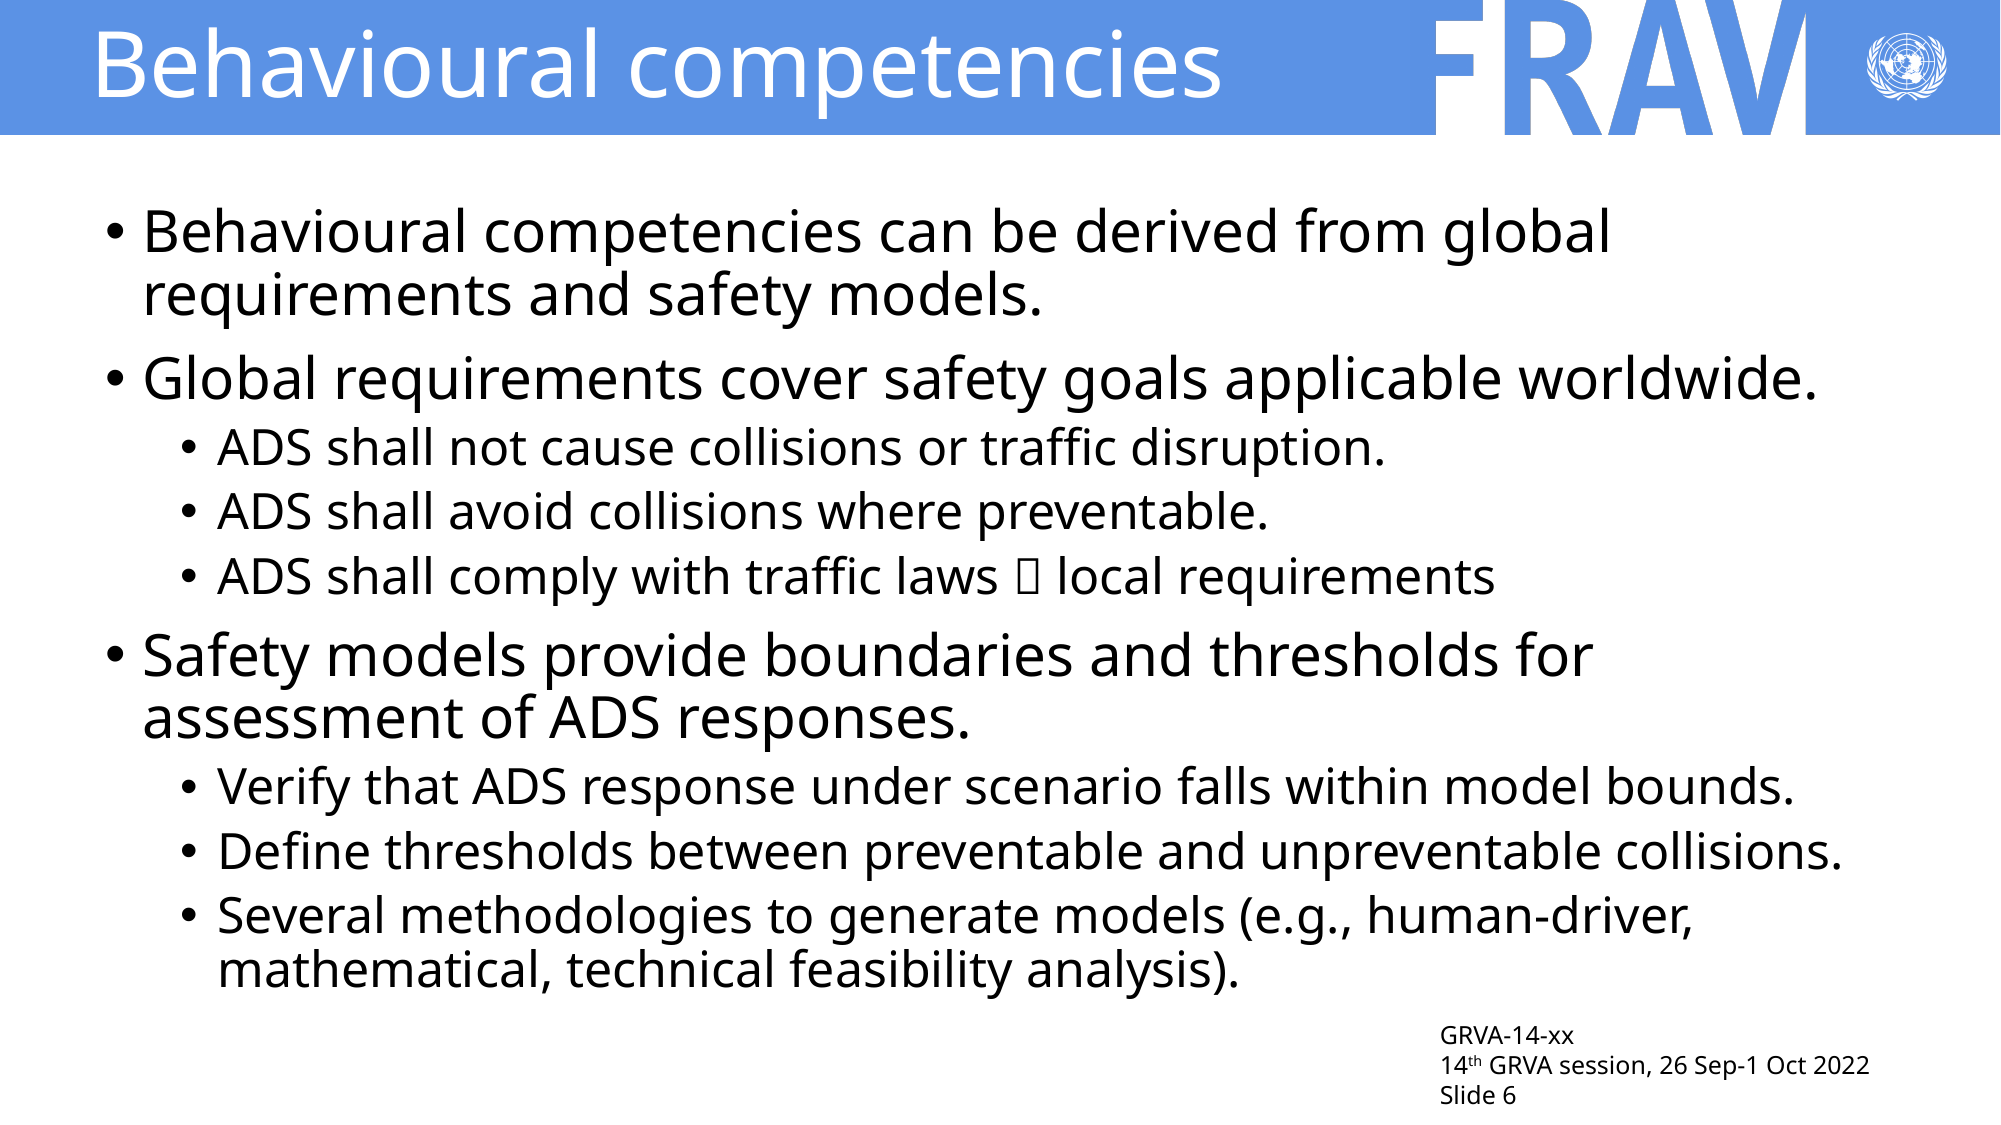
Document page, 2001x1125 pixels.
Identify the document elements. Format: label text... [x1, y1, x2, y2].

list Behavioural competencies can be derived from global requirements and safety models. Global requirements cover safety goals applicable worldwide. ADS shall not cause collisions or traffic disruption. ADS shall avoid collisions where preventable. ADS shall comply with traffic laws  local requirements Safety models provide boundaries and thresholds for assessment of ADS responses. Verify that ADS response under scenario falls within model bounds. Define thresholds between preventable and unpreventable collisions. Several methodologies to generate models (e.g., human-driver, mathematical, technical feasibility analysis). [90, 195, 1912, 1074]
title Behavioural competencies [75, 7, 1395, 128]
picture [1410, 0, 2001, 135]
